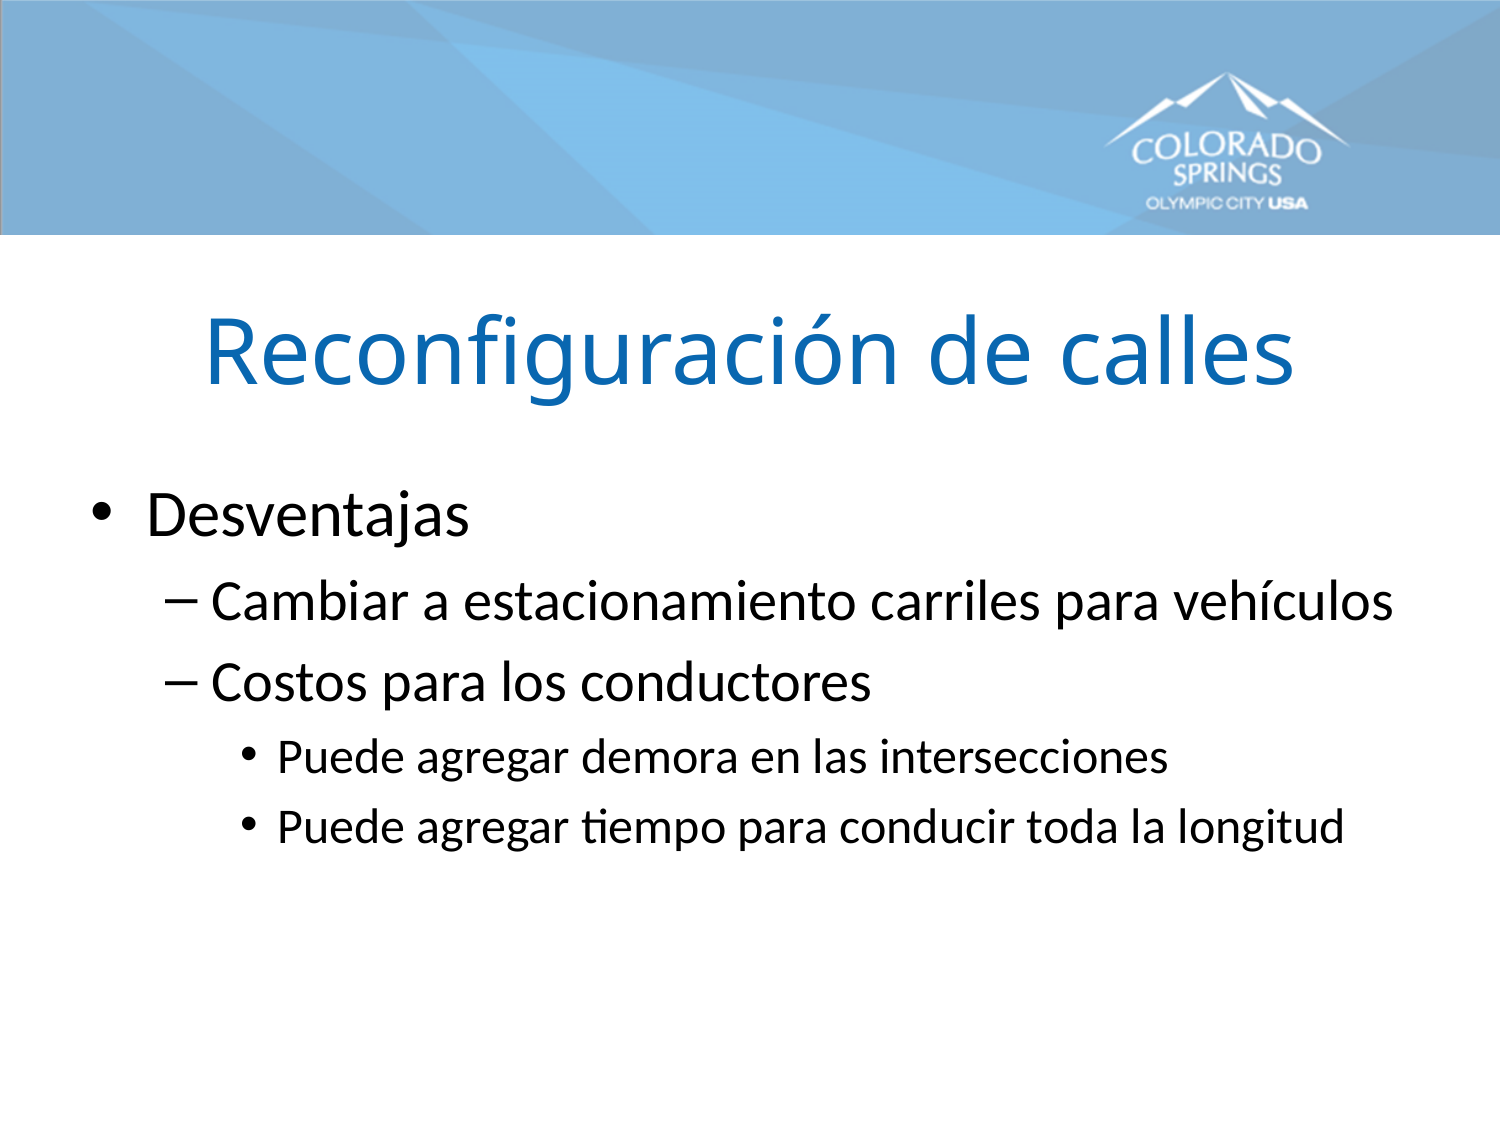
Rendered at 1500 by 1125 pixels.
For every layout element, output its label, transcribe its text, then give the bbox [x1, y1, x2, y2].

picture [0, 0, 1500, 235]
list Desventajas Cambiar a estacionamiento carriles para vehículos Costos para los conductores Puede agregar demora en las intersecciones Puede agregar tiempo para conducir toda la longitud [75, 462, 1425, 1088]
title Reconfiguración de calles [75, 254, 1425, 443]
